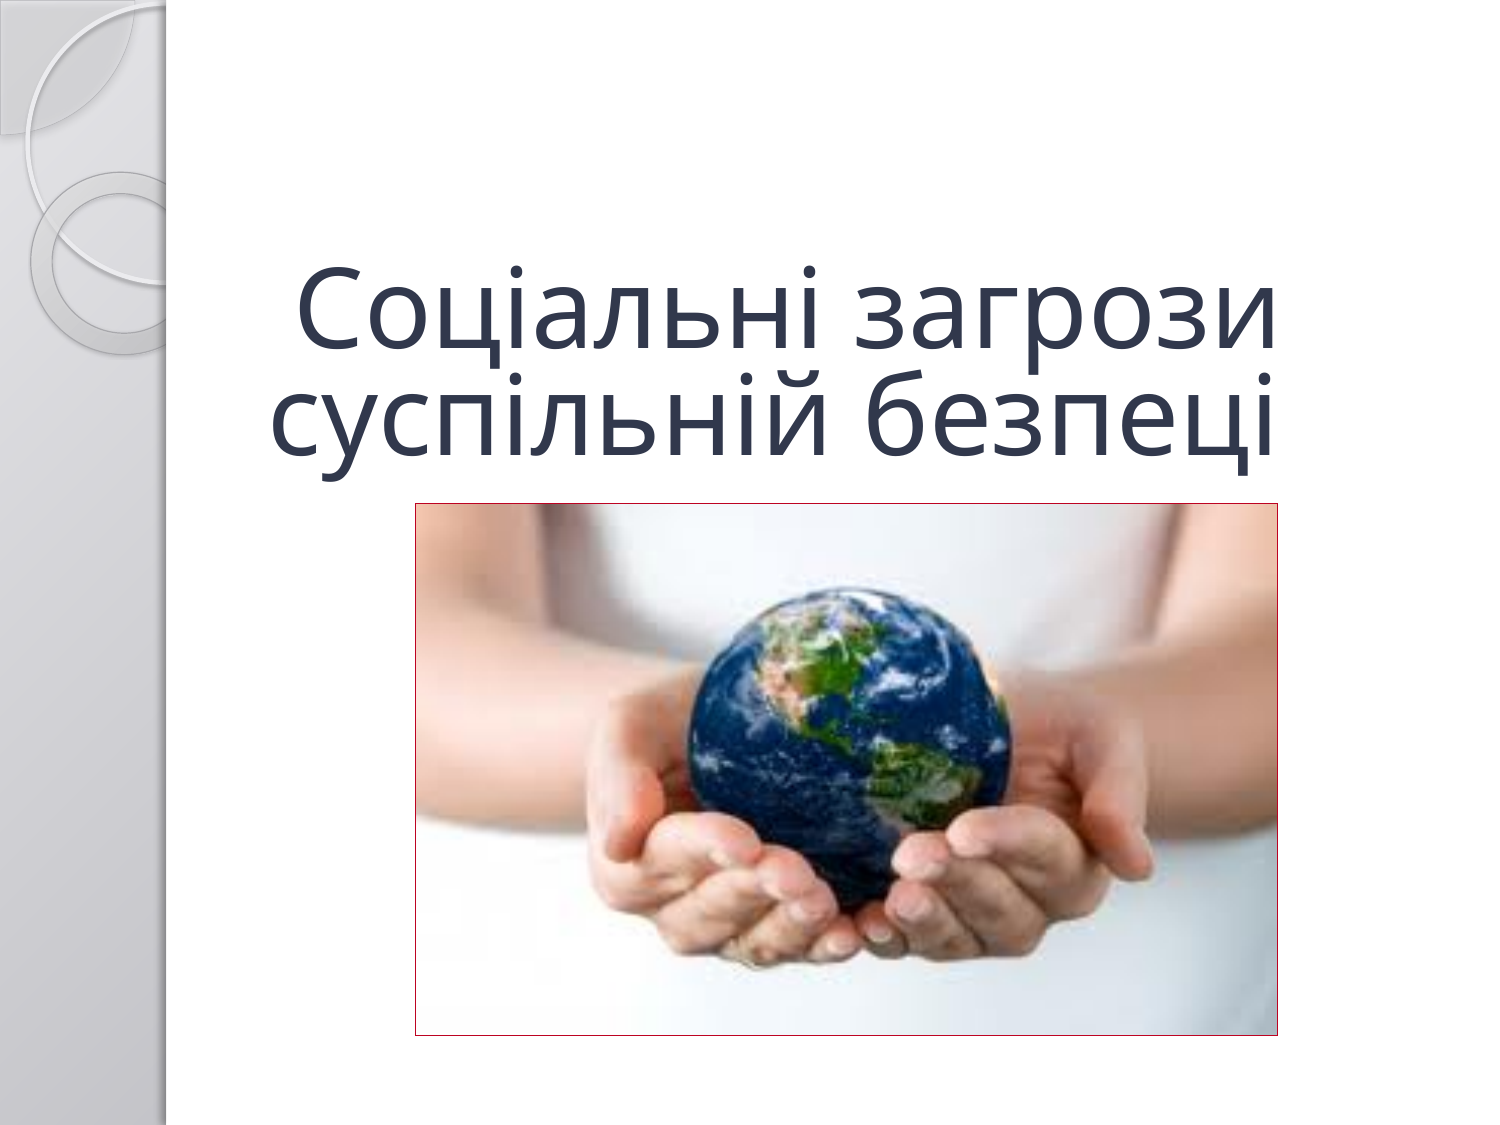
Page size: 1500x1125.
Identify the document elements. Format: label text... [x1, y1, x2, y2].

picture [414, 503, 1278, 1036]
text_box Соціальні загрози суспільній безпеці [206, 219, 1395, 520]
